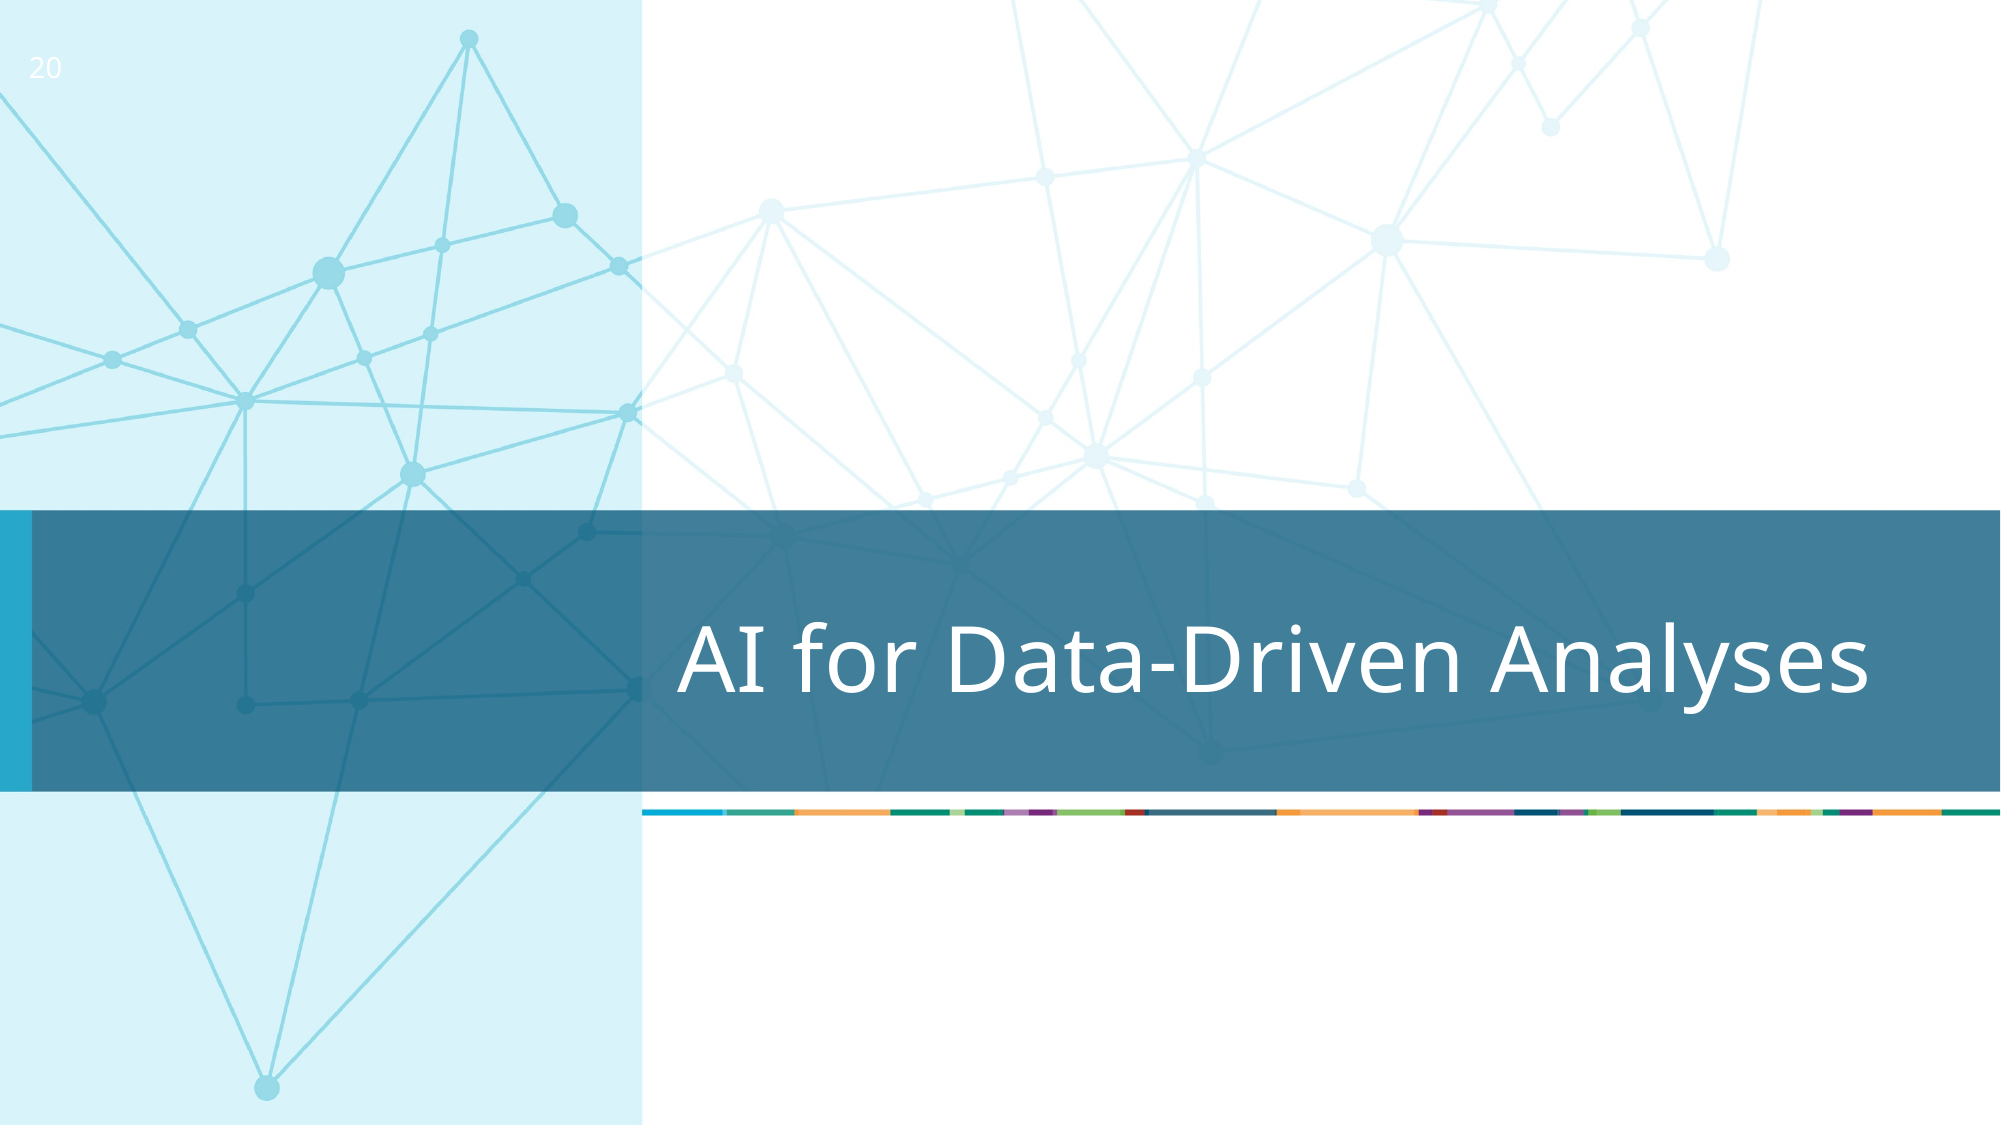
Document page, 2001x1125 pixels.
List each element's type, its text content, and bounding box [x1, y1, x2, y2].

picture [0, 0, 2001, 1125]
slide_number 20 [0, 22, 92, 117]
title AI for Data-Driven Analyses [677, 510, 1964, 788]
